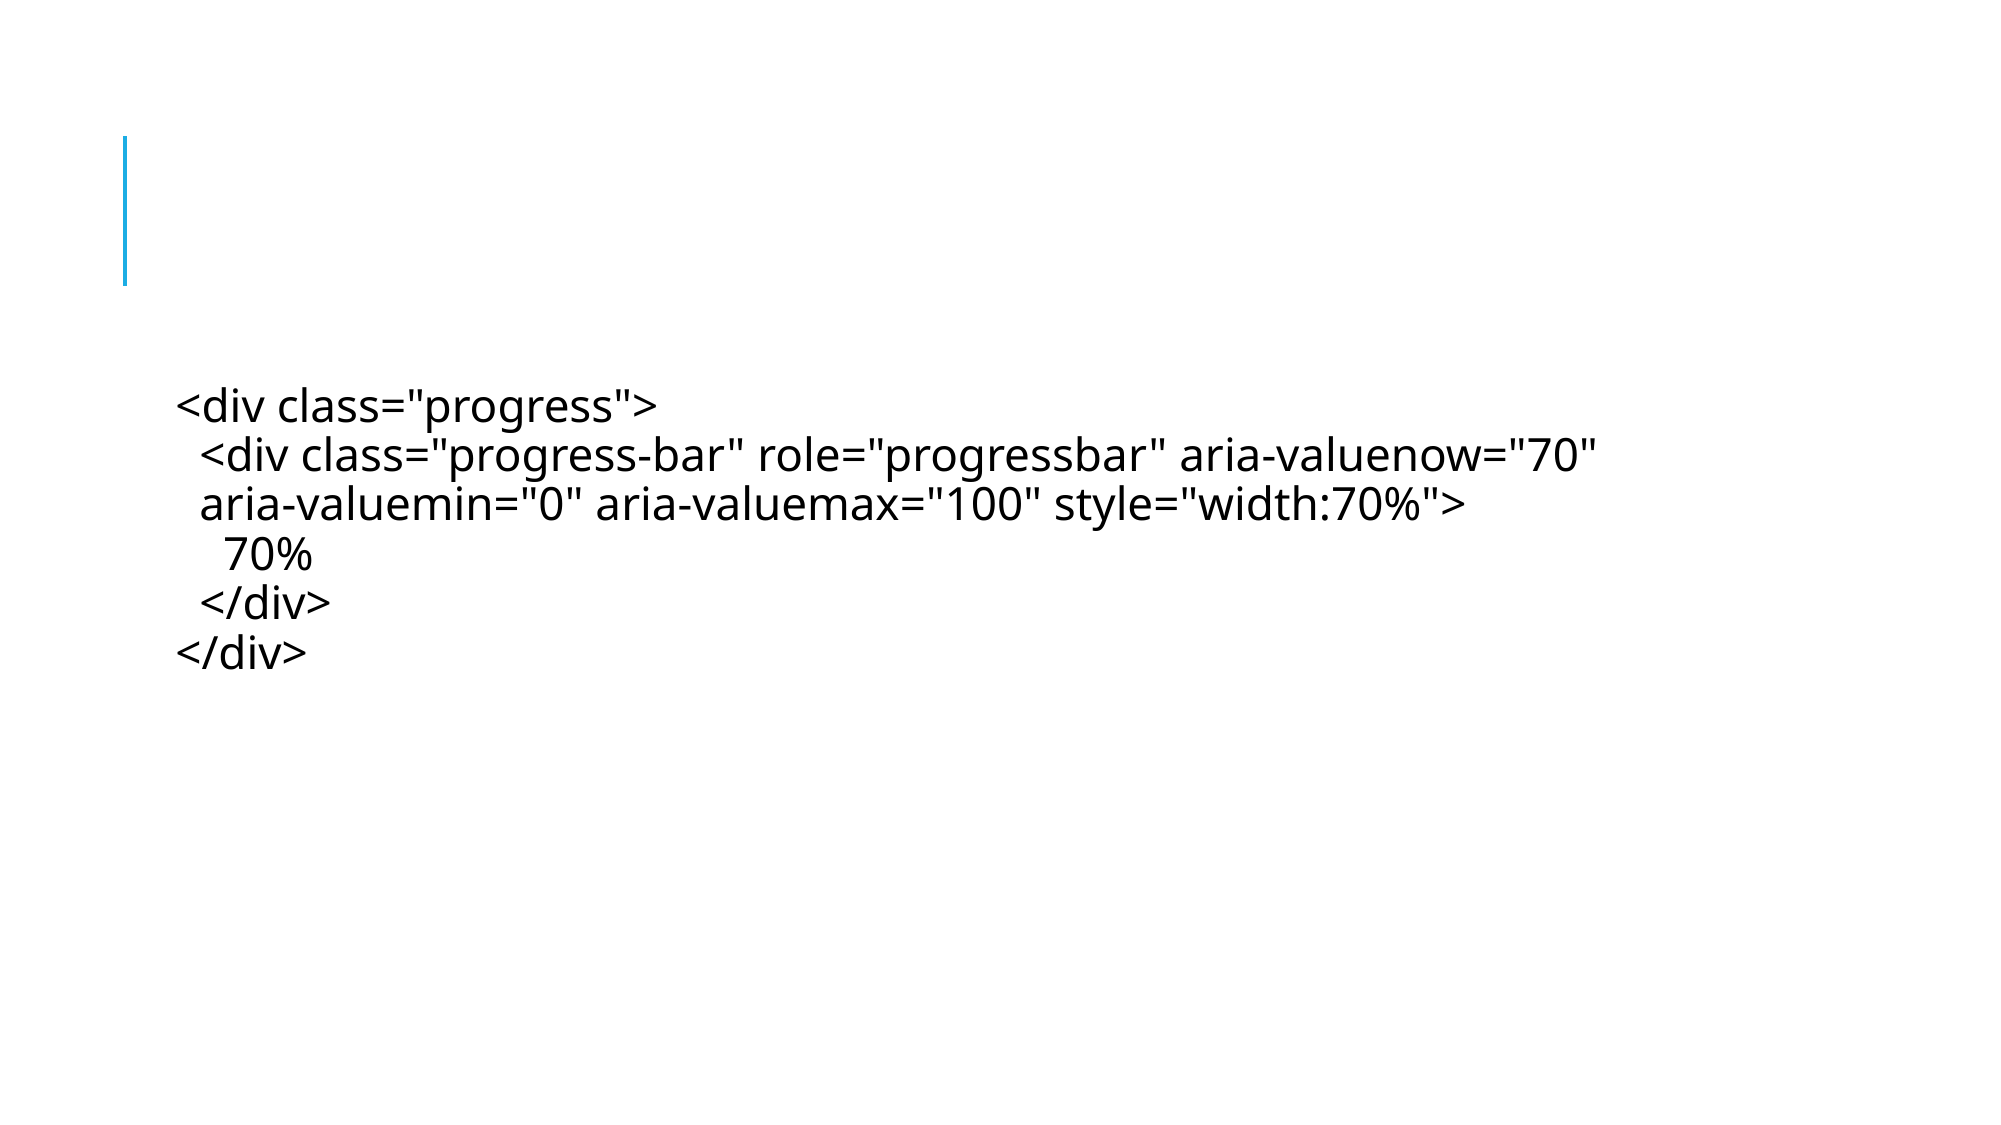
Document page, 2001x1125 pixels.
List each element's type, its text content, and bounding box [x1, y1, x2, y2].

list <div class="progress"> <div class="progress-bar" role="progressbar" aria-valuenow="70" aria-valuemin="0" aria-valuemax="100" style="width:70%"> 70% </div> </div> [168, 375, 1763, 1035]
